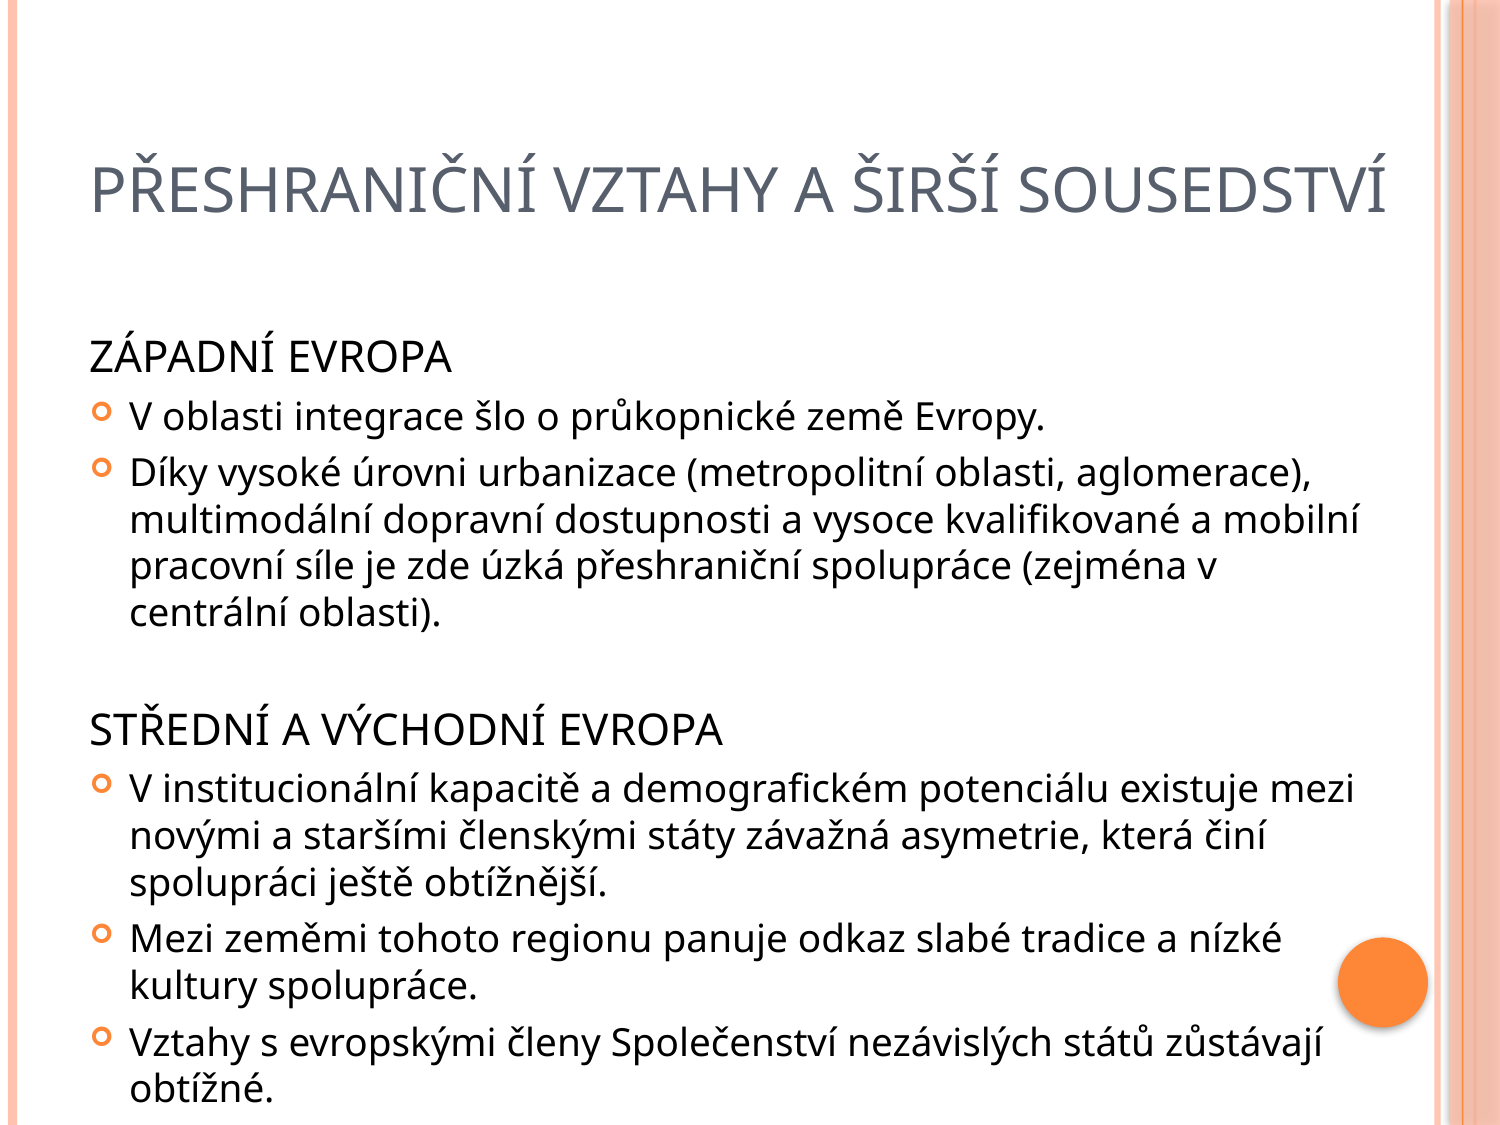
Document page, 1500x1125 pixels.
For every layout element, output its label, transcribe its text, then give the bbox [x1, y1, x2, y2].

list ZÁPADNÍ EVROPA V oblasti integrace šlo o průkopnické země Evropy. Díky vysoké úrovni urbanizace (metropolitní oblasti, aglomerace), multimodální dopravní dostupnosti a vysoce kvalifikované a mobilní pracovní síle je zde úzká přeshraniční spolupráce (zejména v centrální oblasti). STŘEDNÍ A VÝCHODNÍ EVROPA V institucionální kapacitě a demografickém potenciálu existuje mezi novými a staršími členskými státy závažná asymetrie, která činí spolupráci ještě obtížnější. Mezi zeměmi tohoto regionu panuje odkaz slabé tradice a nízké kultury spolupráce. Vztahy s evropskými členy Společenství nezávislých států zůstávají obtížné. [75, 262, 1388, 1125]
title Přeshraniční vztahy a širší sousedství [75, 45, 1412, 233]
